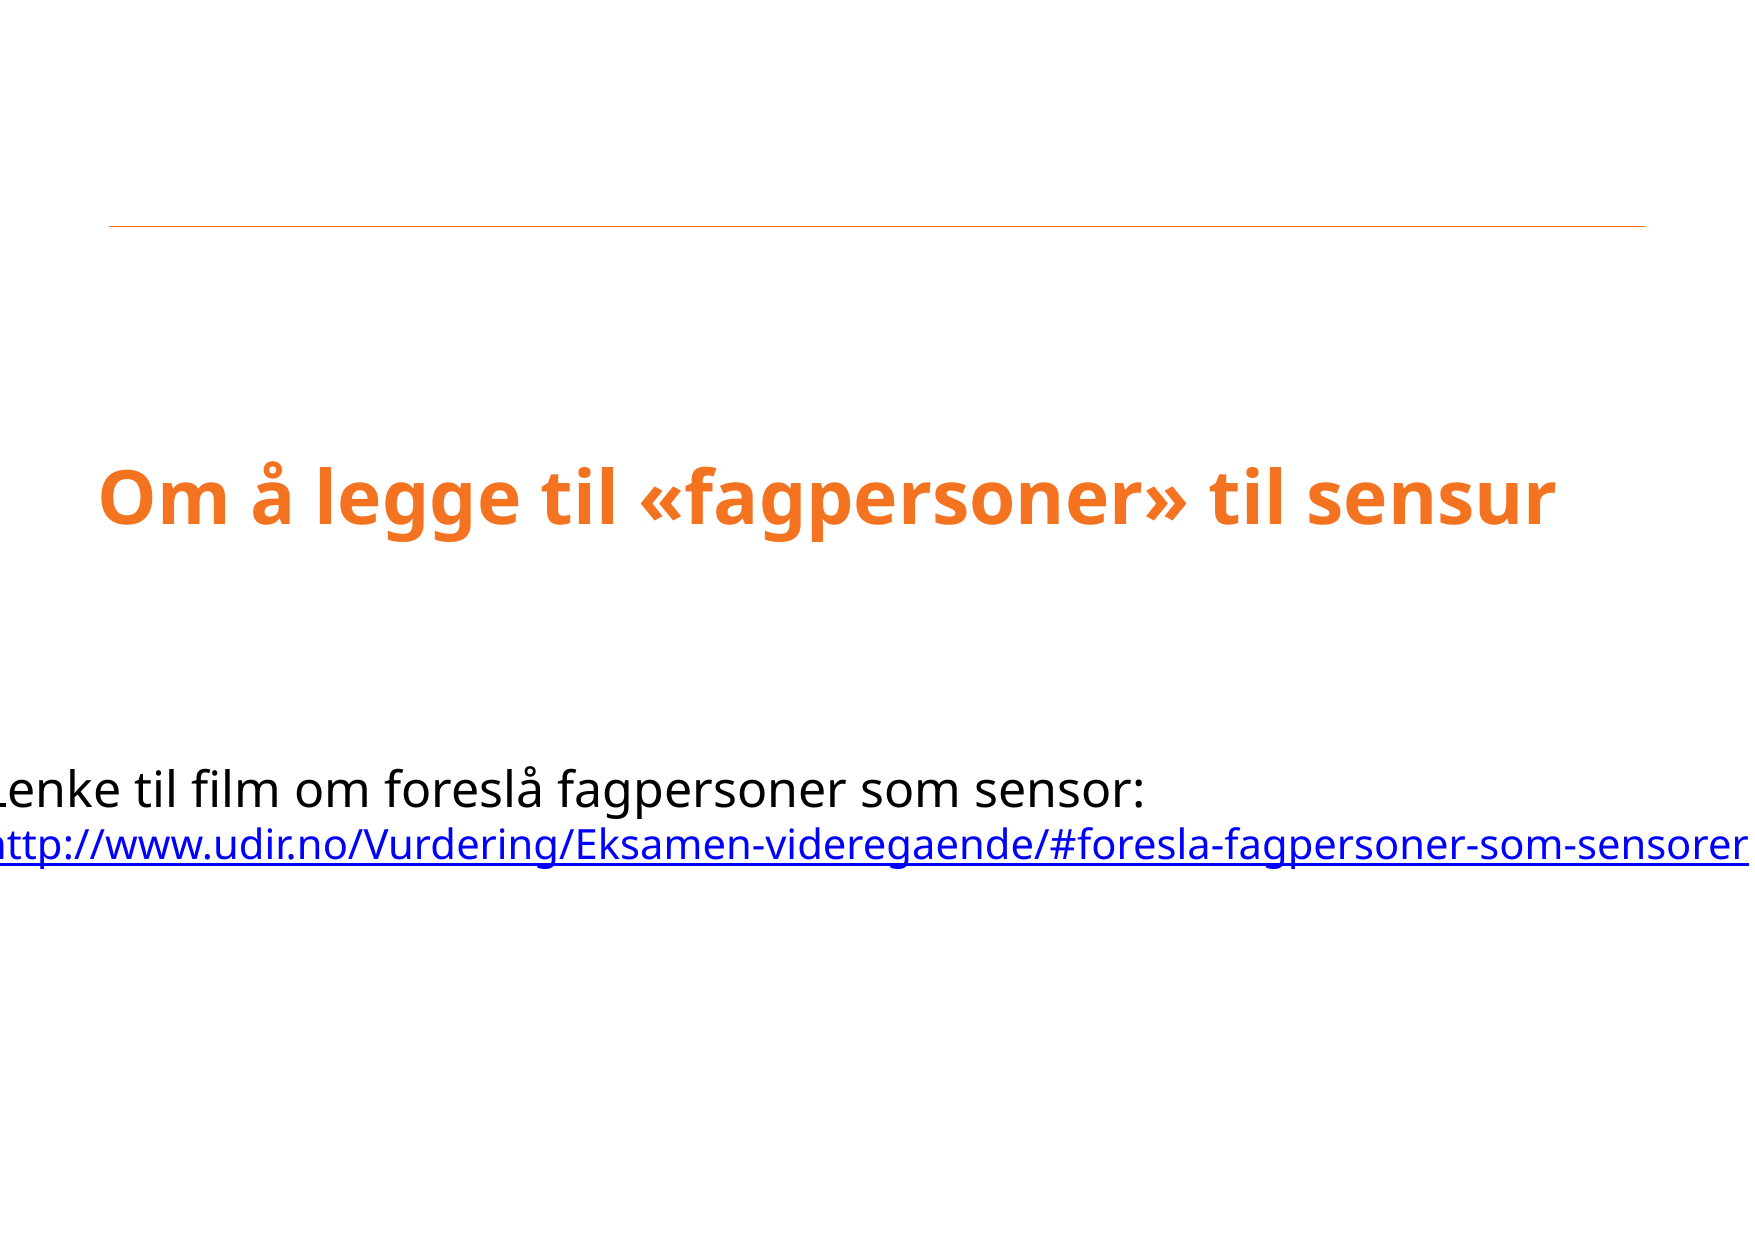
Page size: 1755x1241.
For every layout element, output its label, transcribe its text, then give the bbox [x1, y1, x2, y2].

text_box Lenke til film om foreslå fagpersoner som sensor: http://www.udir.no/Vurdering/Eksamen-videregaende/#foresla-fagpersoner-som-sensorer [0, 750, 1755, 933]
title Om å legge til «fagpersoner» til sensur [97, 443, 1634, 547]
